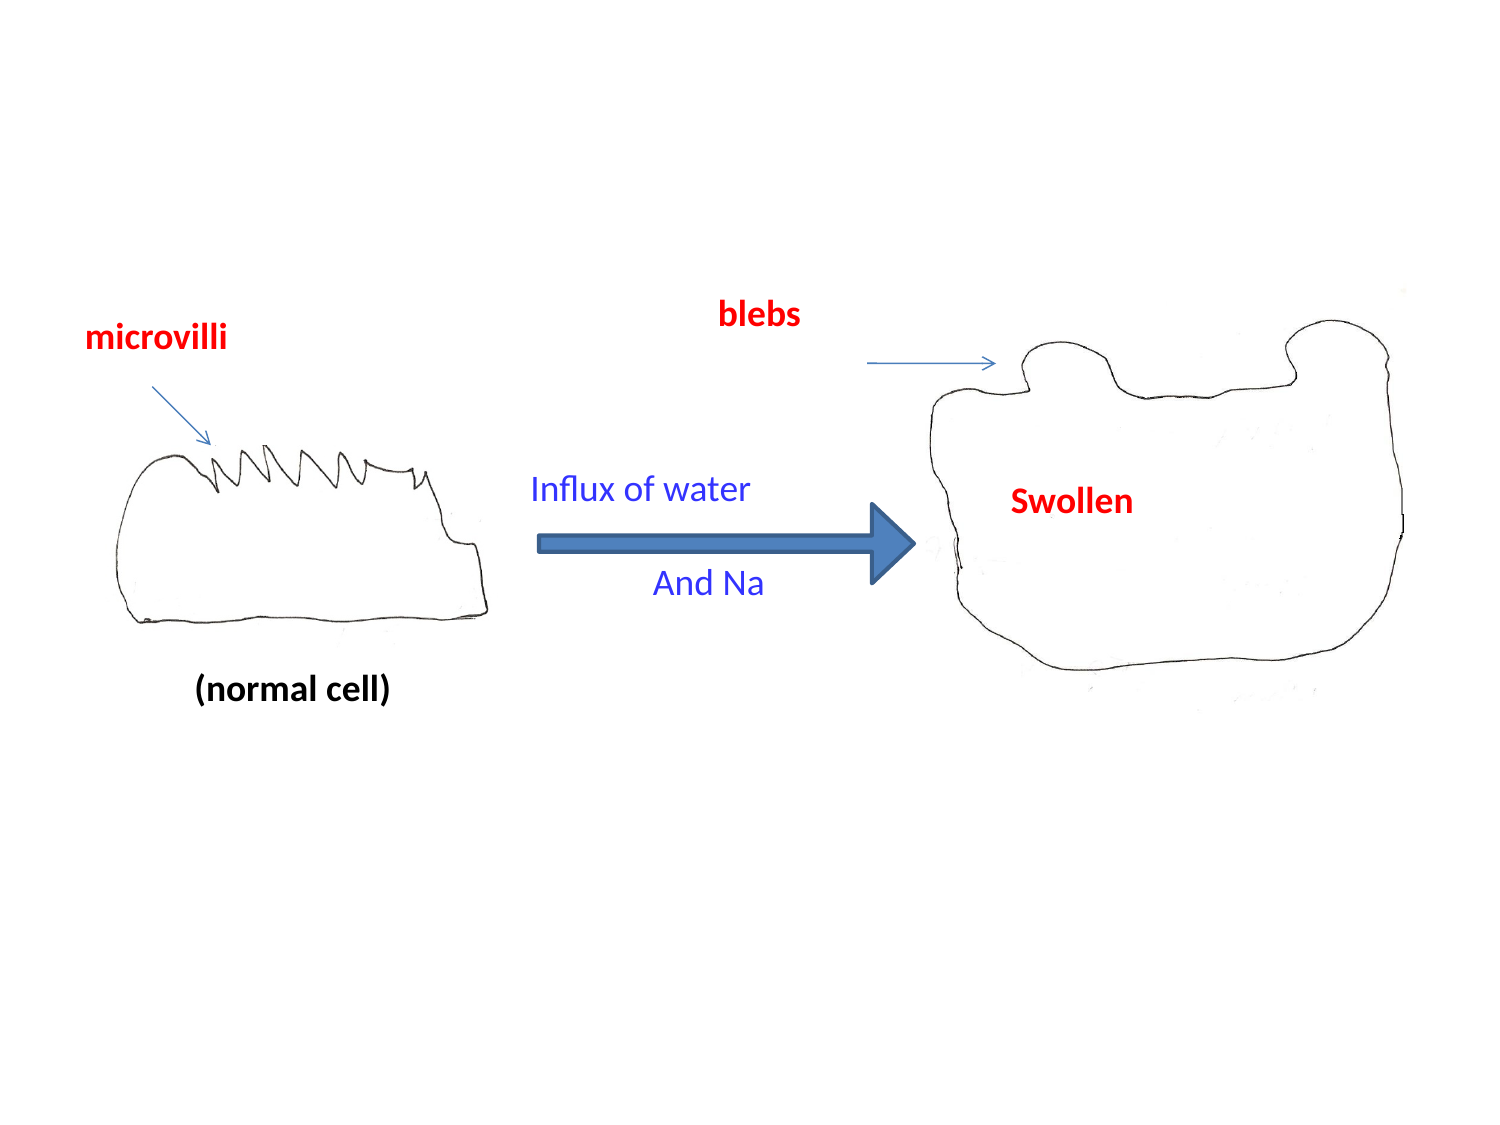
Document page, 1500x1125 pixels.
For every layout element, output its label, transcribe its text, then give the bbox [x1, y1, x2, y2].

text_box blebs [703, 281, 891, 341]
text_box Influx of water [515, 456, 856, 517]
picture [925, 280, 1407, 762]
text_box And Na [574, 550, 844, 611]
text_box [152, 386, 212, 446]
text_box [536, 501, 917, 586]
text_box microvilli [70, 304, 329, 365]
picture [105, 445, 498, 665]
text_box (normal cell) [140, 674, 446, 716]
